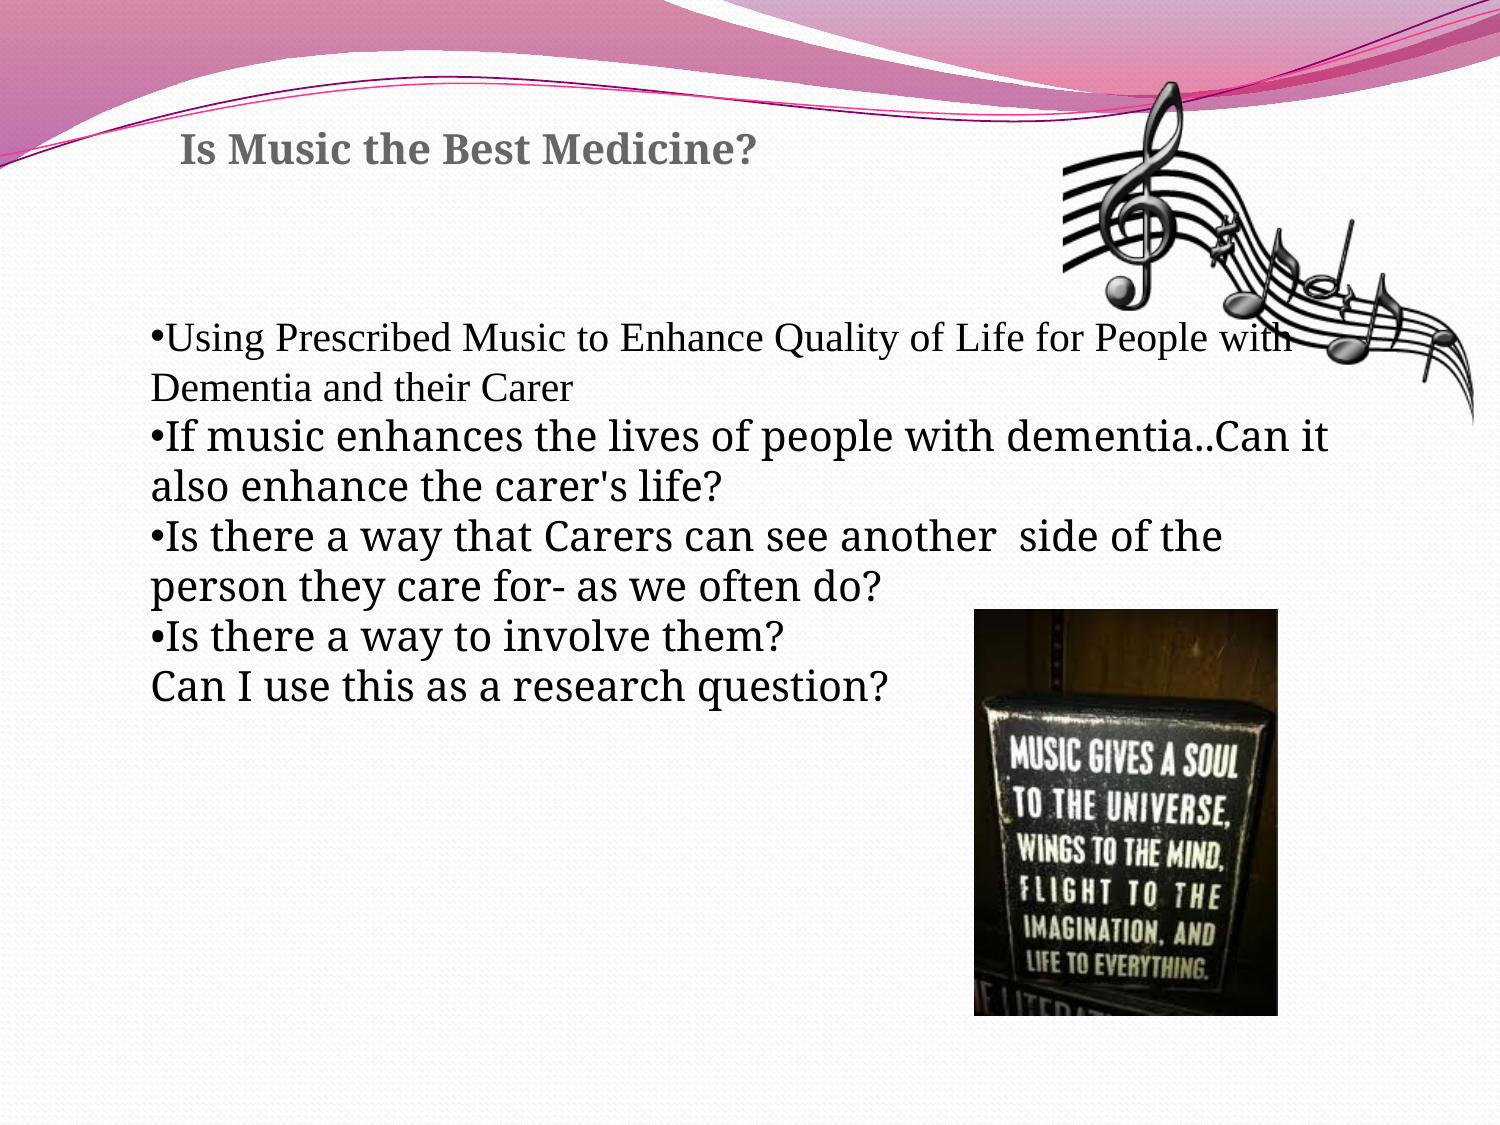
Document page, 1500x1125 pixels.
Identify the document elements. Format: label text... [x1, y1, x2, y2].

text_box Using Prescribed Music to Enhance Quality of Life for People with Dementia and their Carer If music enhances the lives of people with dementia..Can it also enhance the carer's life? Is there a way that Carers can see another side of the person they care for- as we often do? Is there a way to involve them? Can I use this as a research question? [135, 302, 1353, 718]
picture [974, 609, 1278, 1017]
picture [1056, 66, 1477, 486]
title Is Music the Best Medicine? [64, 78, 1049, 230]
